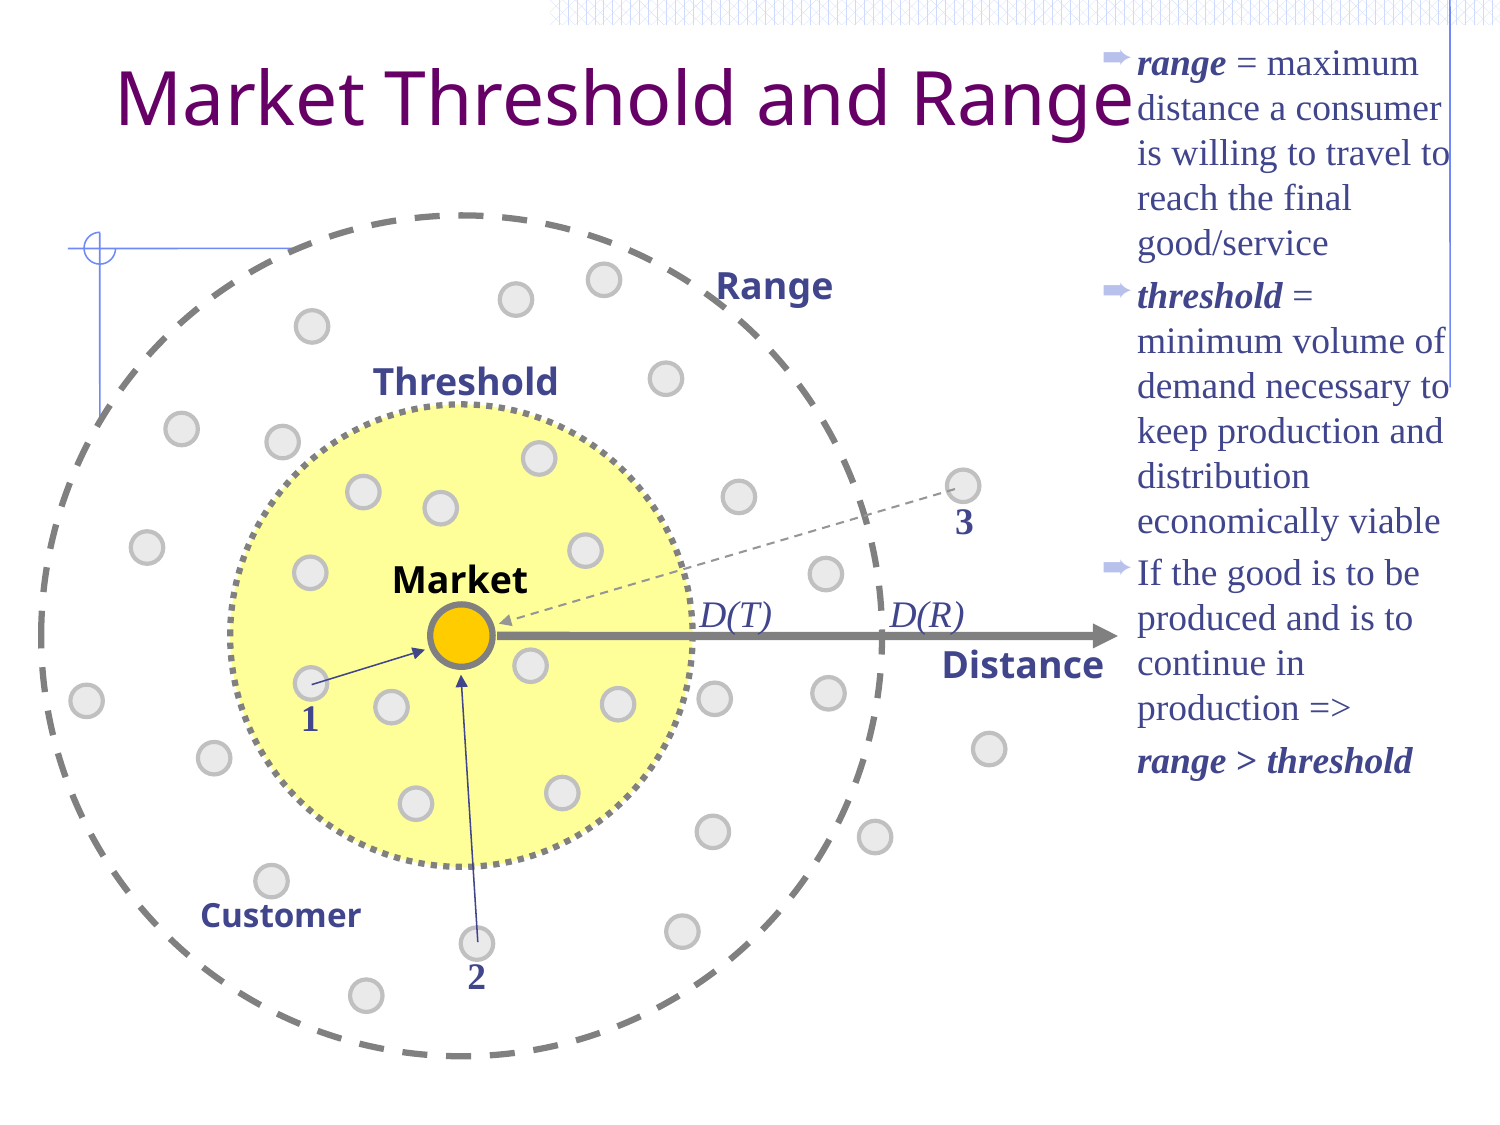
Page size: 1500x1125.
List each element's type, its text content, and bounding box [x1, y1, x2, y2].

text_box [812, 677, 845, 710]
text_box [601, 687, 635, 721]
text_box [809, 557, 843, 591]
text_box [266, 425, 299, 459]
text_box Market [376, 549, 544, 609]
text_box D(T) [684, 582, 788, 643]
text_box [255, 864, 288, 887]
text_box Range [700, 254, 849, 315]
text_box [858, 820, 892, 854]
text_box D(R) [874, 582, 980, 643]
text_box [430, 609, 493, 667]
text_box [522, 442, 556, 475]
text_box [649, 362, 683, 396]
title Market Threshold and Range [99, 50, 1033, 238]
text_box [399, 787, 433, 820]
text_box [41, 238, 882, 1057]
text_box [946, 469, 980, 489]
text_box [295, 310, 329, 343]
text_box [460, 927, 494, 944]
text_box [294, 667, 328, 686]
text_box [499, 283, 533, 316]
text_box Customer [185, 887, 377, 942]
text_box [722, 480, 756, 514]
text_box [514, 649, 547, 683]
text_box [498, 614, 517, 627]
text_box 3 [940, 489, 989, 549]
text_box [587, 263, 621, 297]
text_box [197, 741, 231, 775]
text_box [546, 776, 579, 810]
text_box 2 [452, 944, 502, 1005]
text_box [666, 915, 699, 948]
text_box [294, 556, 327, 590]
text_box [350, 979, 383, 1012]
text_box [455, 674, 478, 943]
text_box [569, 534, 602, 567]
text_box [347, 475, 380, 509]
text_box 1 [286, 686, 335, 747]
text_box Threshold [357, 350, 575, 410]
text_box [375, 690, 408, 724]
text_box [972, 732, 1006, 766]
text_box [424, 491, 458, 525]
text_box [696, 815, 730, 849]
text_box Distance [941, 640, 1033, 686]
text_box [130, 531, 164, 564]
text_box [70, 684, 103, 718]
text_box [165, 412, 198, 446]
text_box range = maximum distance a consumer is willing to travel to reach the final good/service threshold = minimum volume of demand necessary to keep production and distribution economically viable If the good is to be produced and is to continue in production => range > threshold [1033, 31, 1477, 789]
text_box [230, 410, 693, 867]
text_box [698, 682, 731, 716]
text_box [311, 647, 425, 685]
